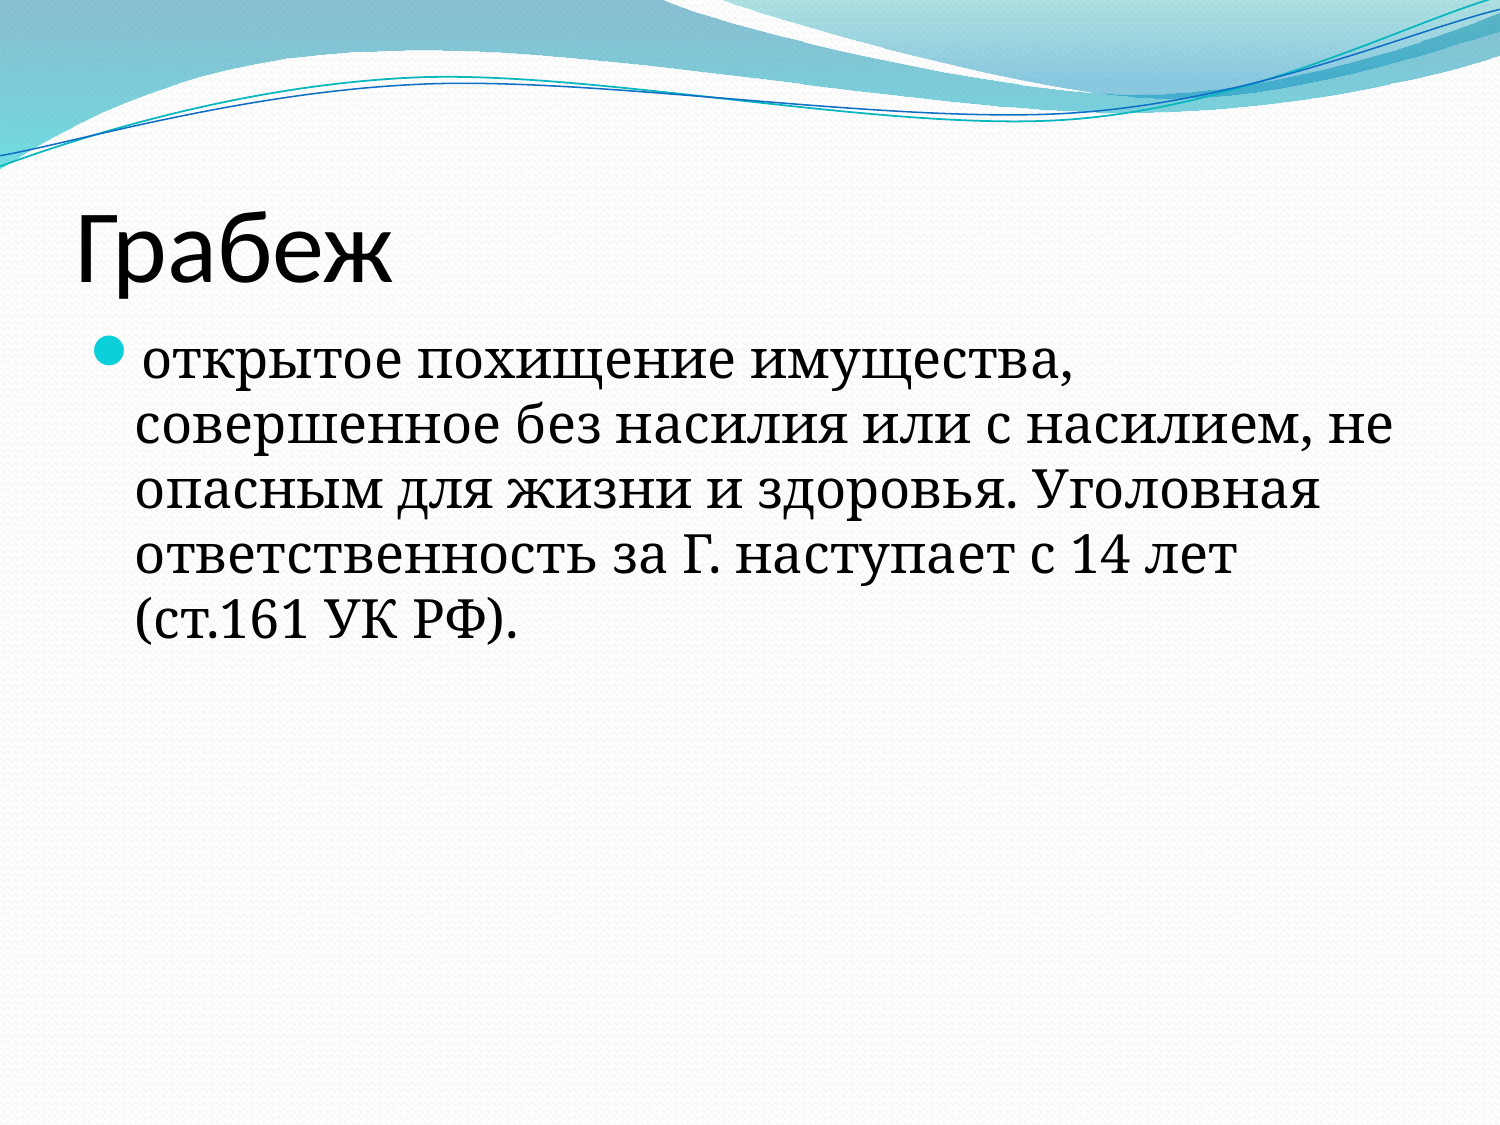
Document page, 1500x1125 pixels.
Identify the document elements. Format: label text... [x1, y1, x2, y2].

title Грабеж [75, 115, 1425, 303]
list открытое похищение имущества, совершенное без насилия или с насилием, не опасным для жизни и здоровья. Уголовная ответственность за Г. наступает с 14 лет (ст.161 УК РФ). [75, 317, 1425, 1038]
